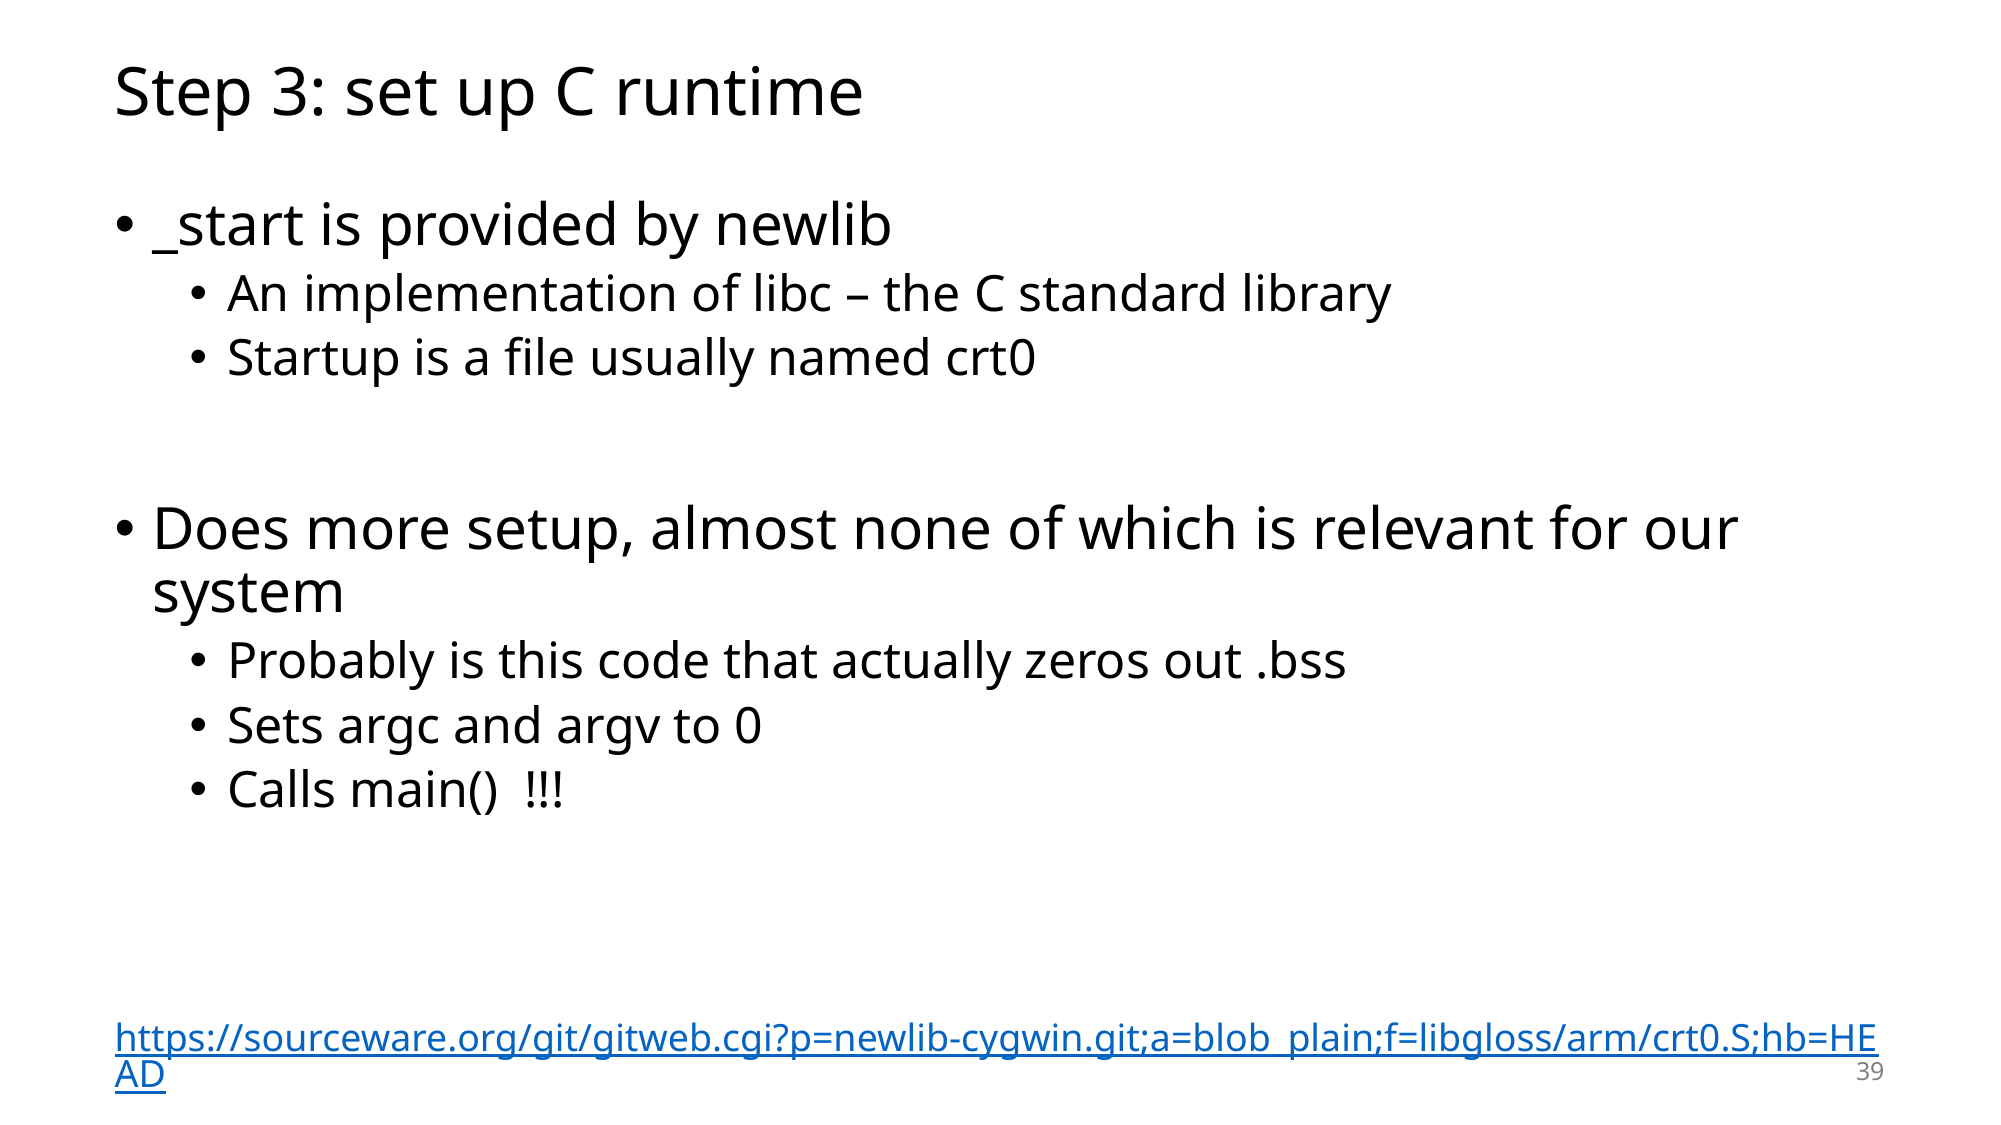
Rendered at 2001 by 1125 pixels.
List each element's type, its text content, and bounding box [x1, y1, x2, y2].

list _start is provided by newlib An implementation of libc – the C standard library Startup is a file usually named crt0 Does more setup, almost none of which is relevant for our system Probably is this code that actually zeros out .bss Sets argc and argv to 0 Calls main() !!! https://sourceware.org/git/gitweb.cgi?p=newlib-cygwin.git;a=blob_plain;f=libgloss/arm/crt0.S;hb=HEAD [99, 187, 1900, 1013]
title Step 3: set up C runtime [99, 37, 1900, 150]
slide_number 39 [1749, 1042, 1900, 1103]
